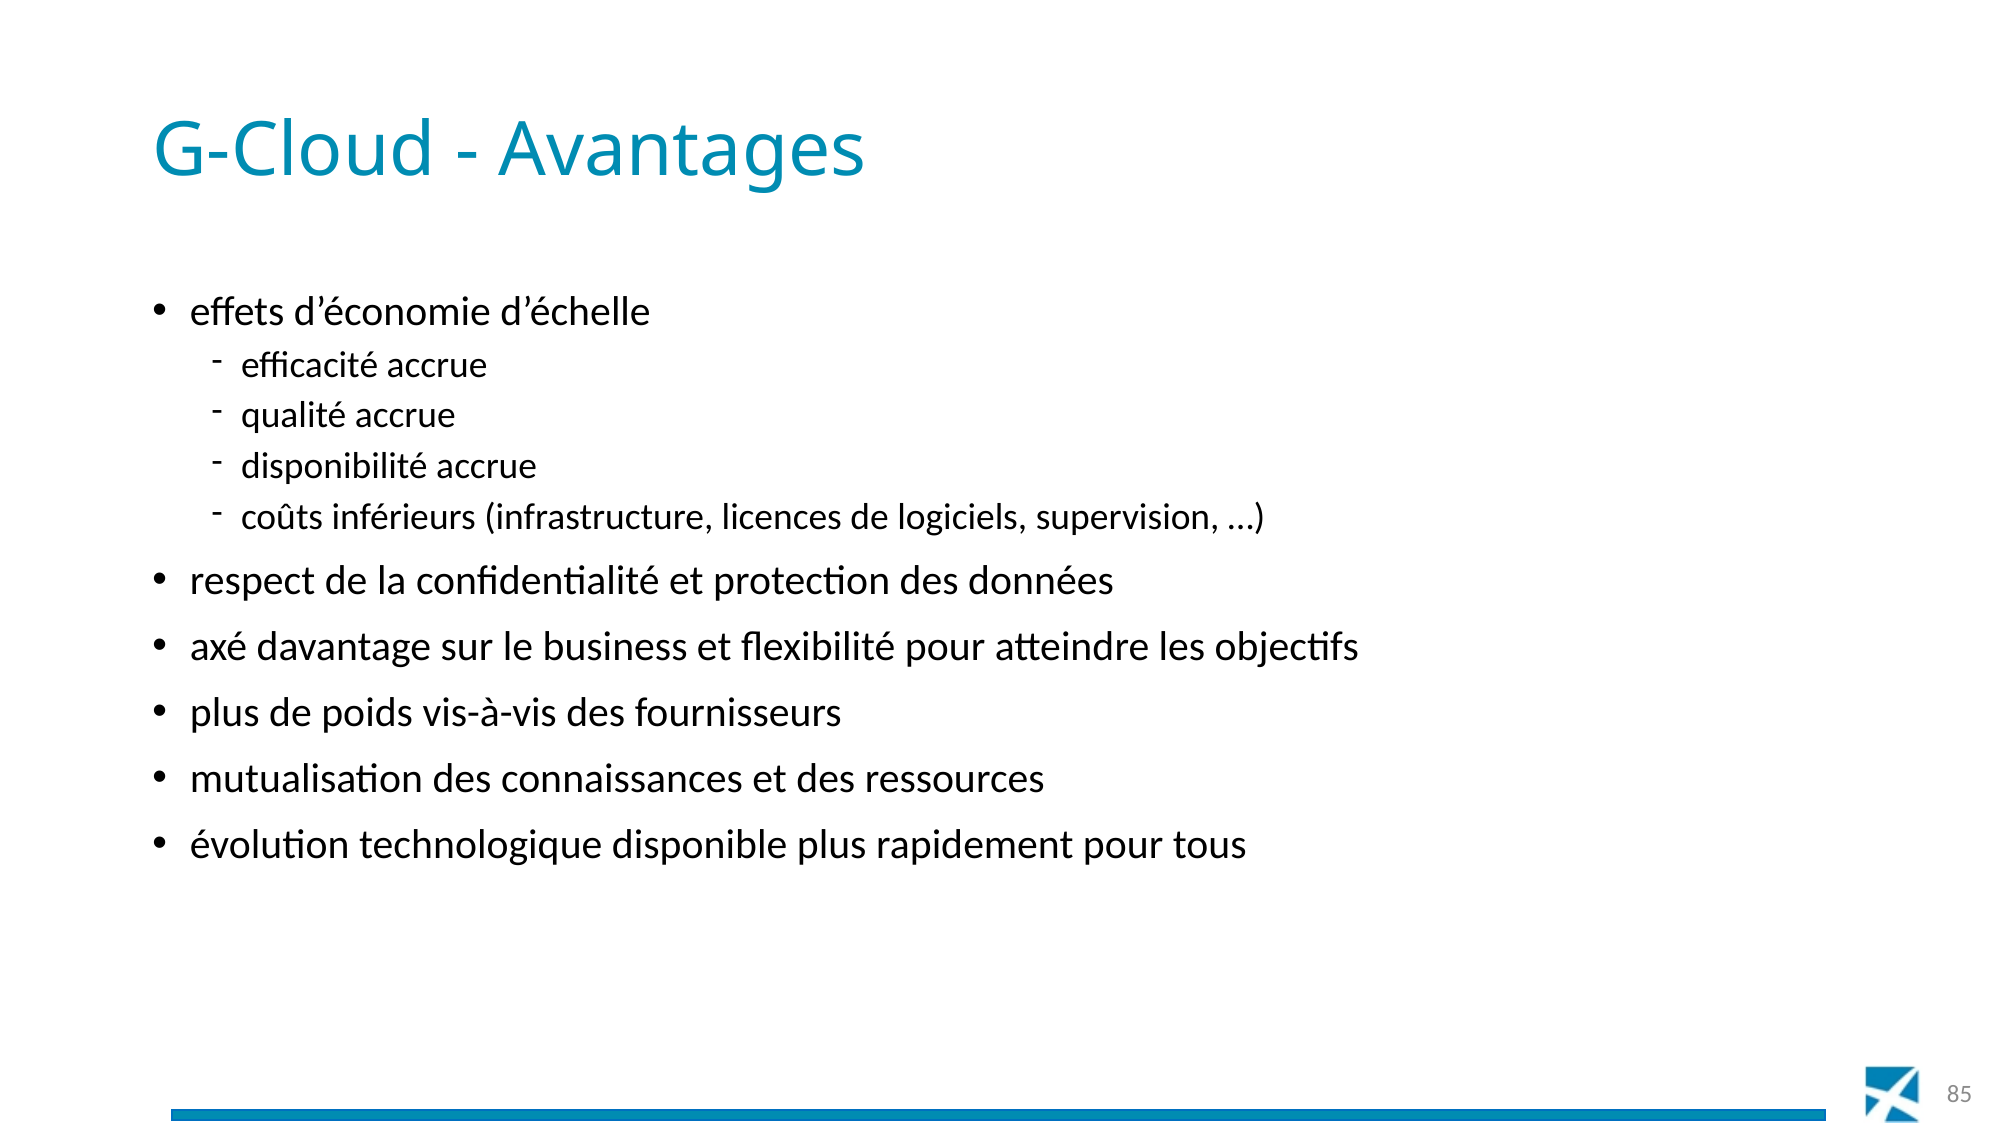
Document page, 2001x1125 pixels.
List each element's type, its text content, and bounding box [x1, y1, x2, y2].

title G-Cloud - Avantages [137, 42, 1863, 260]
picture [1863, 1064, 1924, 1123]
list effets d’économie d’échelle efficacité accrue qualité accrue disponibilité accrue coûts inférieurs (infrastructure, licences de logiciels, supervision, …) respect de la confidentialité et protection des données axé davantage sur le business et flexibilité pour atteindre les objectifs plus de poids vis-à-vis des fournisseurs mutualisation des connaissances et des ressources évolution technologique disponible plus rapidement pour tous [137, 281, 1863, 996]
